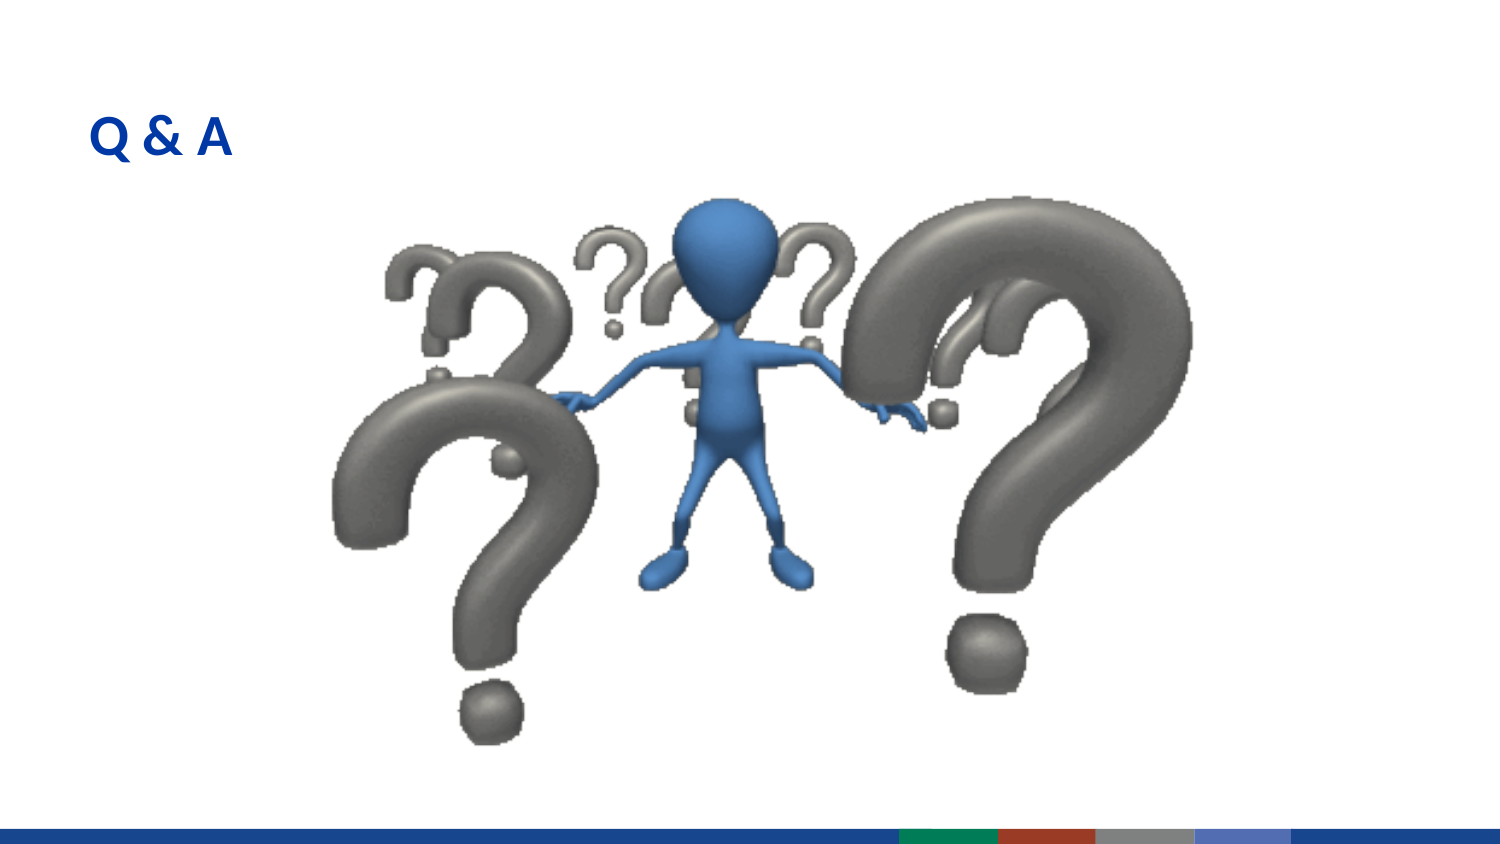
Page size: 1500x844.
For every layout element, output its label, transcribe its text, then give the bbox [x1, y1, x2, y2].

title Q & A [75, 33, 1425, 175]
picture [330, 182, 1213, 785]
